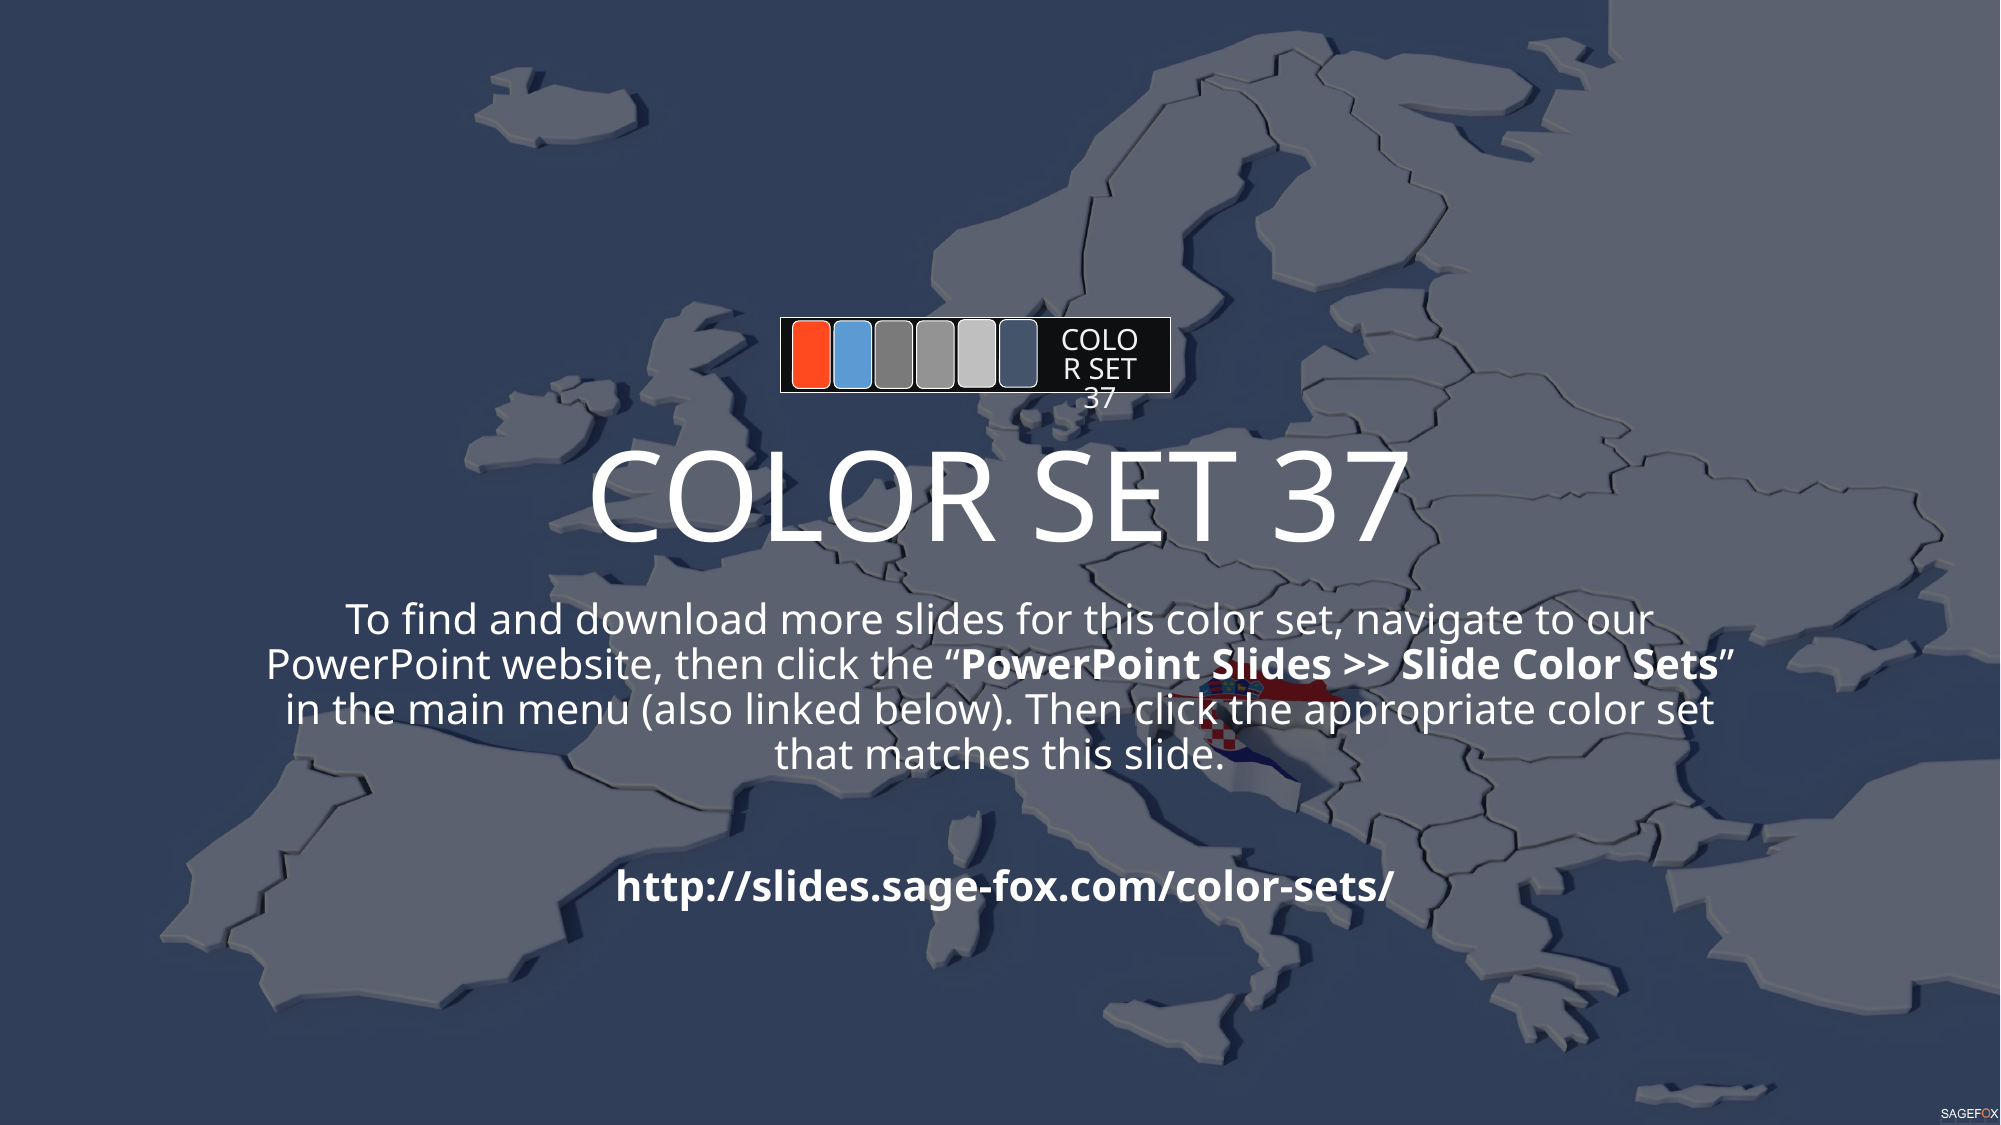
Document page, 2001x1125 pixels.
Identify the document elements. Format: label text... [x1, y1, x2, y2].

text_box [780, 317, 1171, 395]
title COLOR SET 37 [249, 184, 1750, 576]
subtitle To find and download more slides for this color set, navigate to our PowerPoint website, then click the “PowerPoint Slides >> Slide Color Sets” in the main menu (also linked below). Then click the appropriate color set that matches this slide. http://slides.sage-fox.com/color-sets/ [249, 590, 1750, 863]
picture [0, 0, 2001, 1125]
